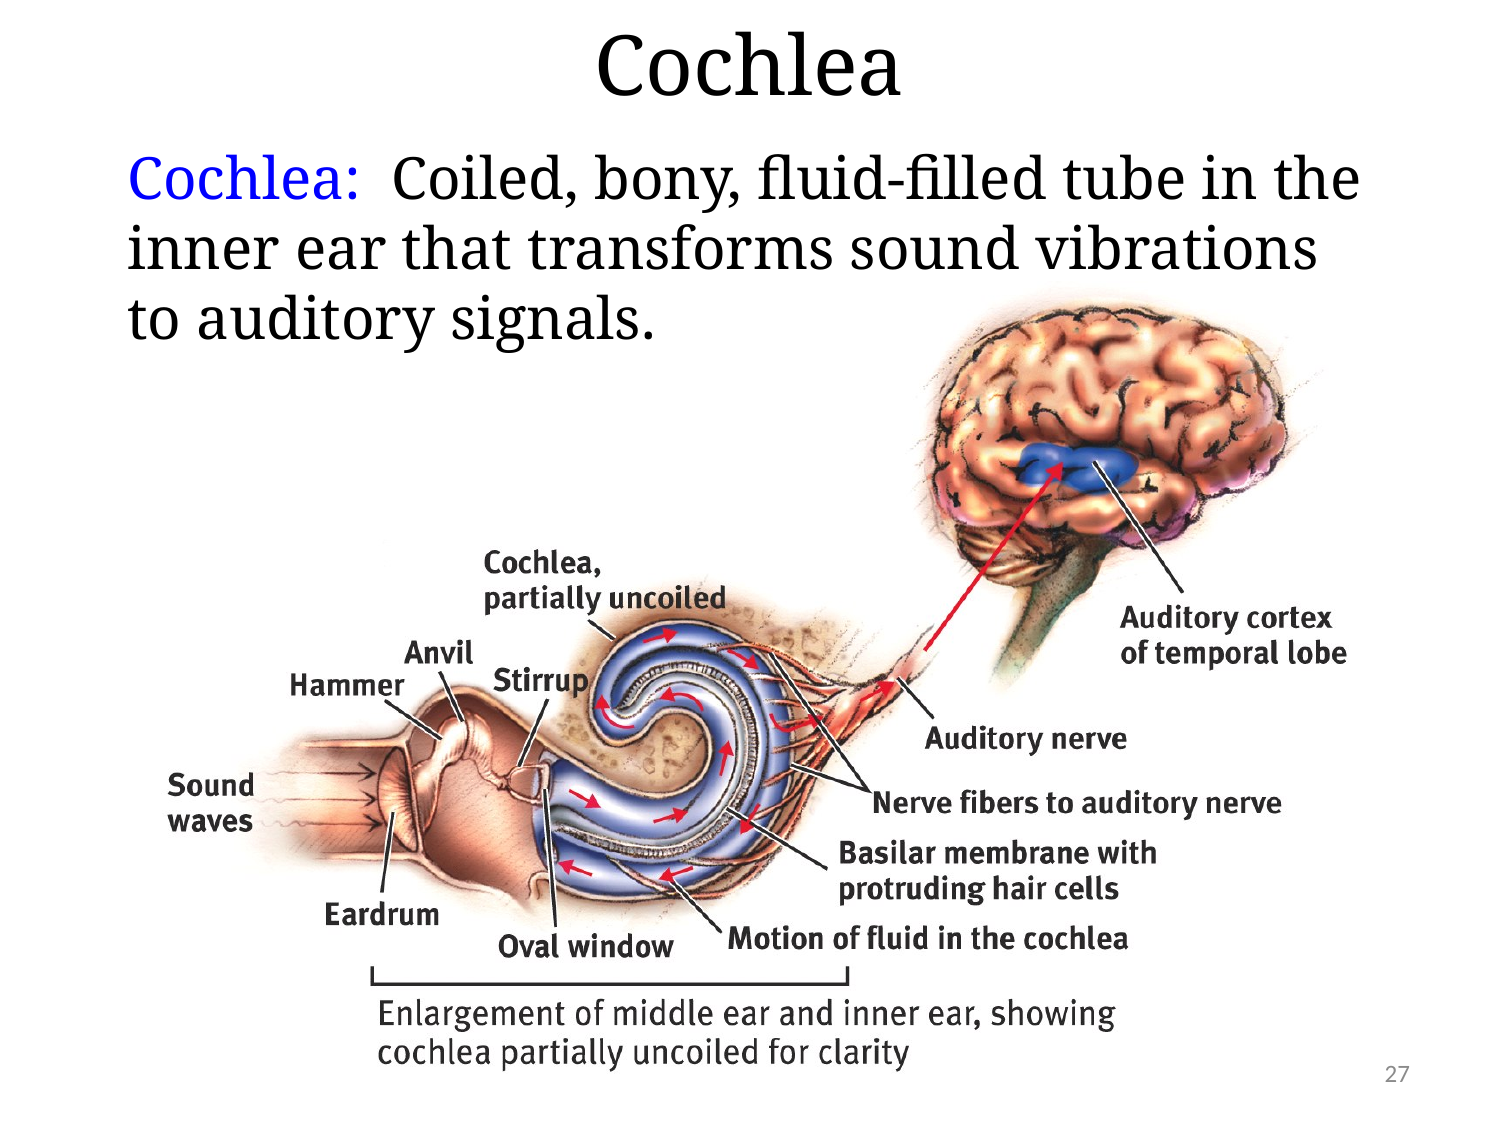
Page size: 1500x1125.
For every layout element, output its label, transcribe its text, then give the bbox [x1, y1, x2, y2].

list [146, 281, 1363, 1092]
title Cochlea [75, 0, 1425, 124]
list Cochlea: Coiled, bony, fluid-filled tube in the inner ear that transforms sound vibrations to auditory signals. [112, 133, 1400, 364]
slide_number 27 [1074, 1042, 1425, 1103]
